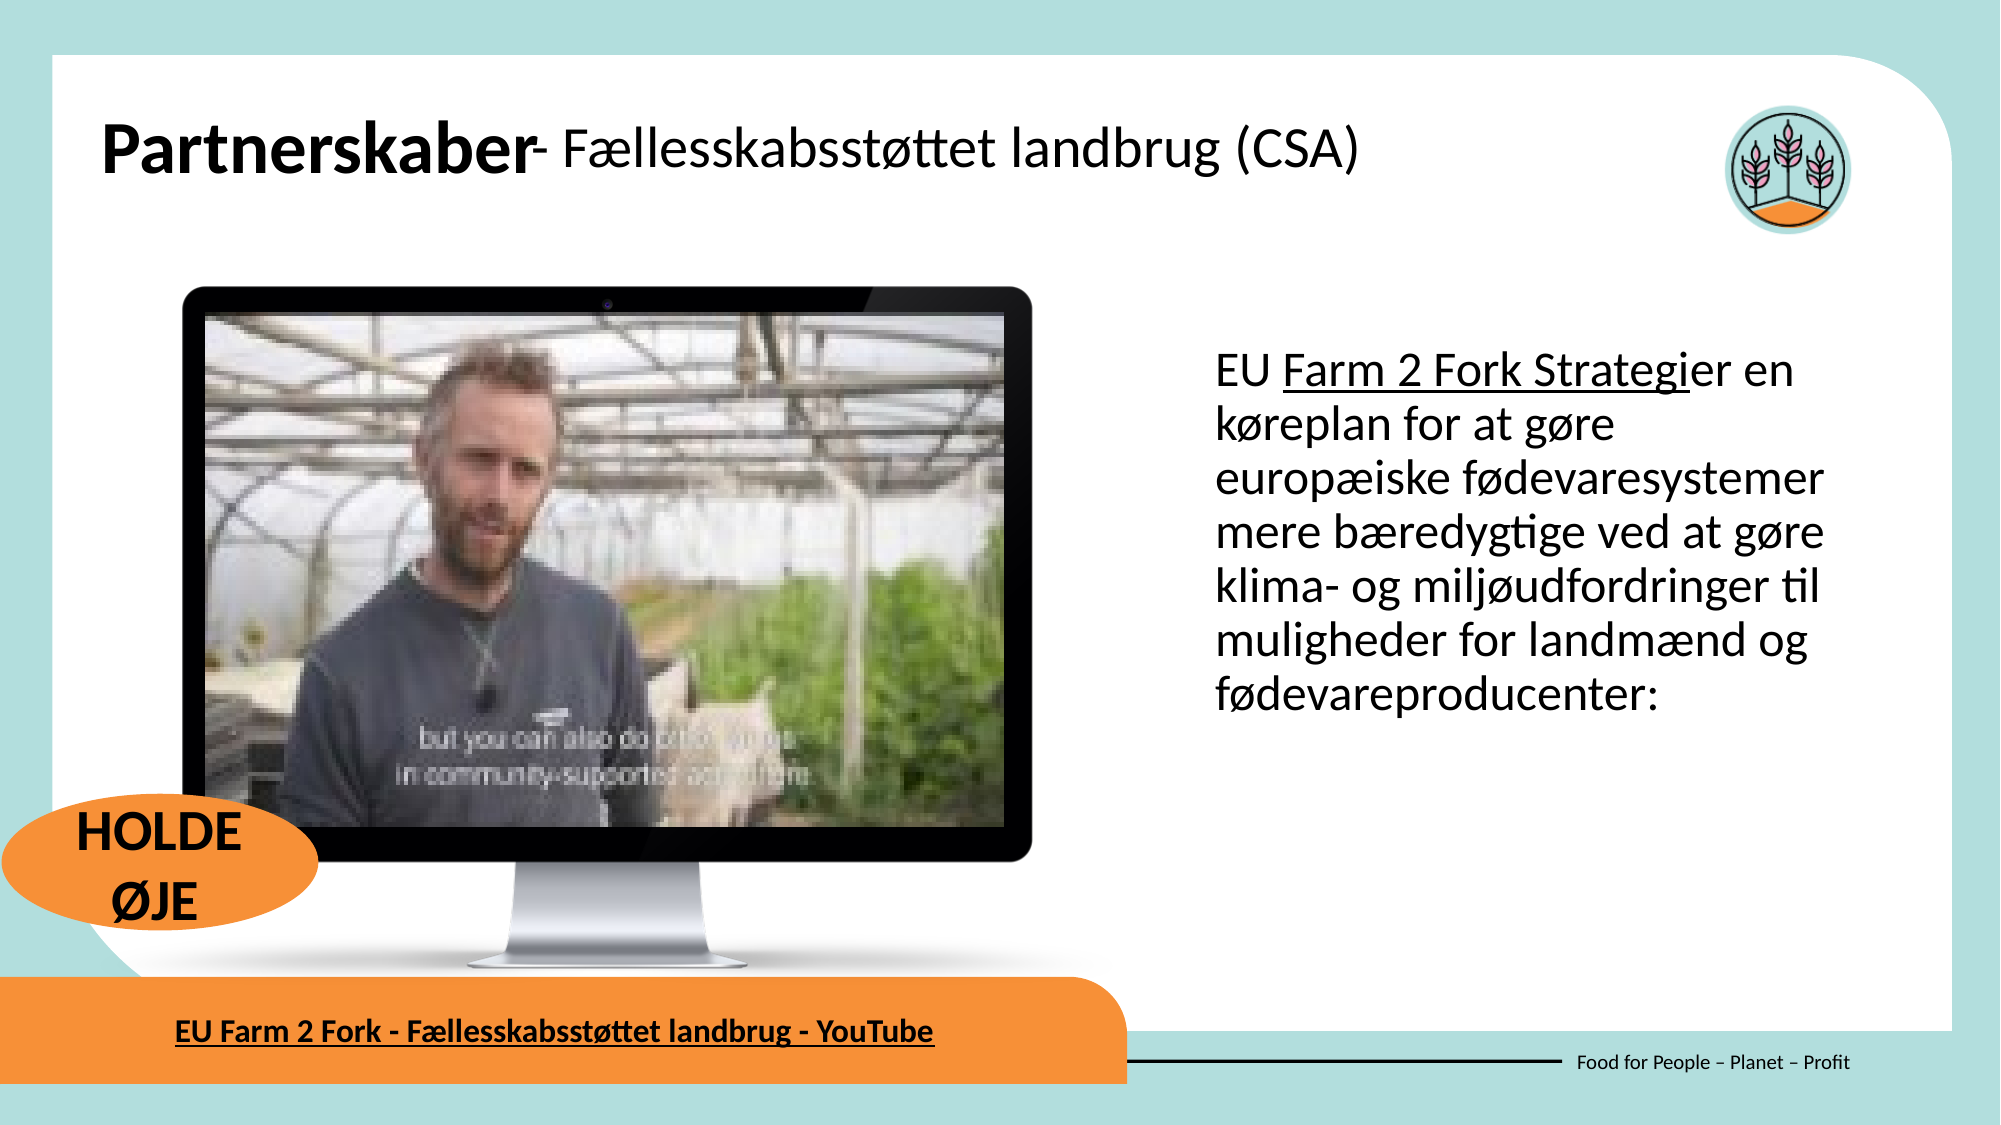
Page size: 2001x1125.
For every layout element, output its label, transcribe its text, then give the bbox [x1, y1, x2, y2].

list EU Farm 2 Fork Strategier en køreplan for at gøre europæiske fødevaresystemer mere bæredygtige ved at gøre klima- og miljøudfordringer til muligheder for landmænd og fødevareproducenter: [1200, 335, 1869, 968]
text_box HOLDE ØJE [1, 808, 62, 916]
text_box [204, 312, 1005, 828]
picture [1704, 92, 1870, 253]
picture [62, 240, 1151, 1032]
text_box EU Farm 2 Fork - Fællesskabsstøttet landbrug - YouTube [159, 1032, 1090, 1057]
list Partnerskaber [86, 101, 1704, 234]
text_box - Fællesskabsstøttet landbrug (CSA) [516, 101, 1704, 187]
